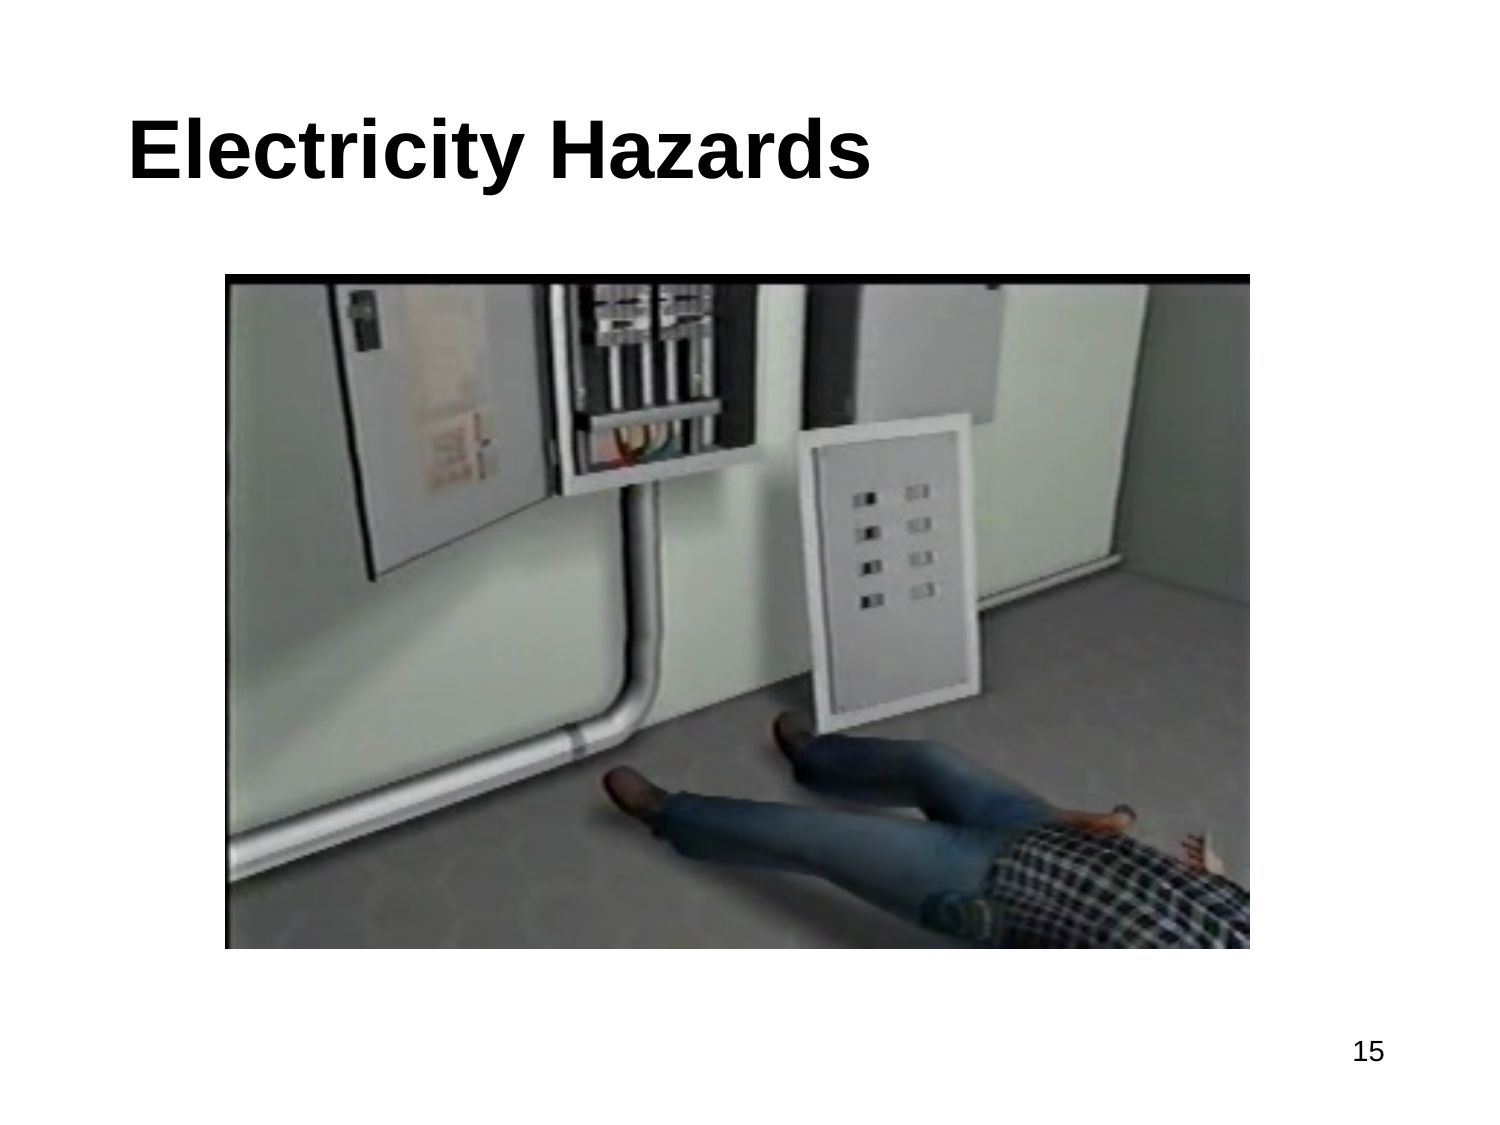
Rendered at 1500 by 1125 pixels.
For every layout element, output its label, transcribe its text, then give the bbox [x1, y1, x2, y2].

picture [224, 274, 1251, 949]
slide_number 15 [1074, 1024, 1401, 1103]
title Electricity Hazards [112, 51, 1388, 239]
